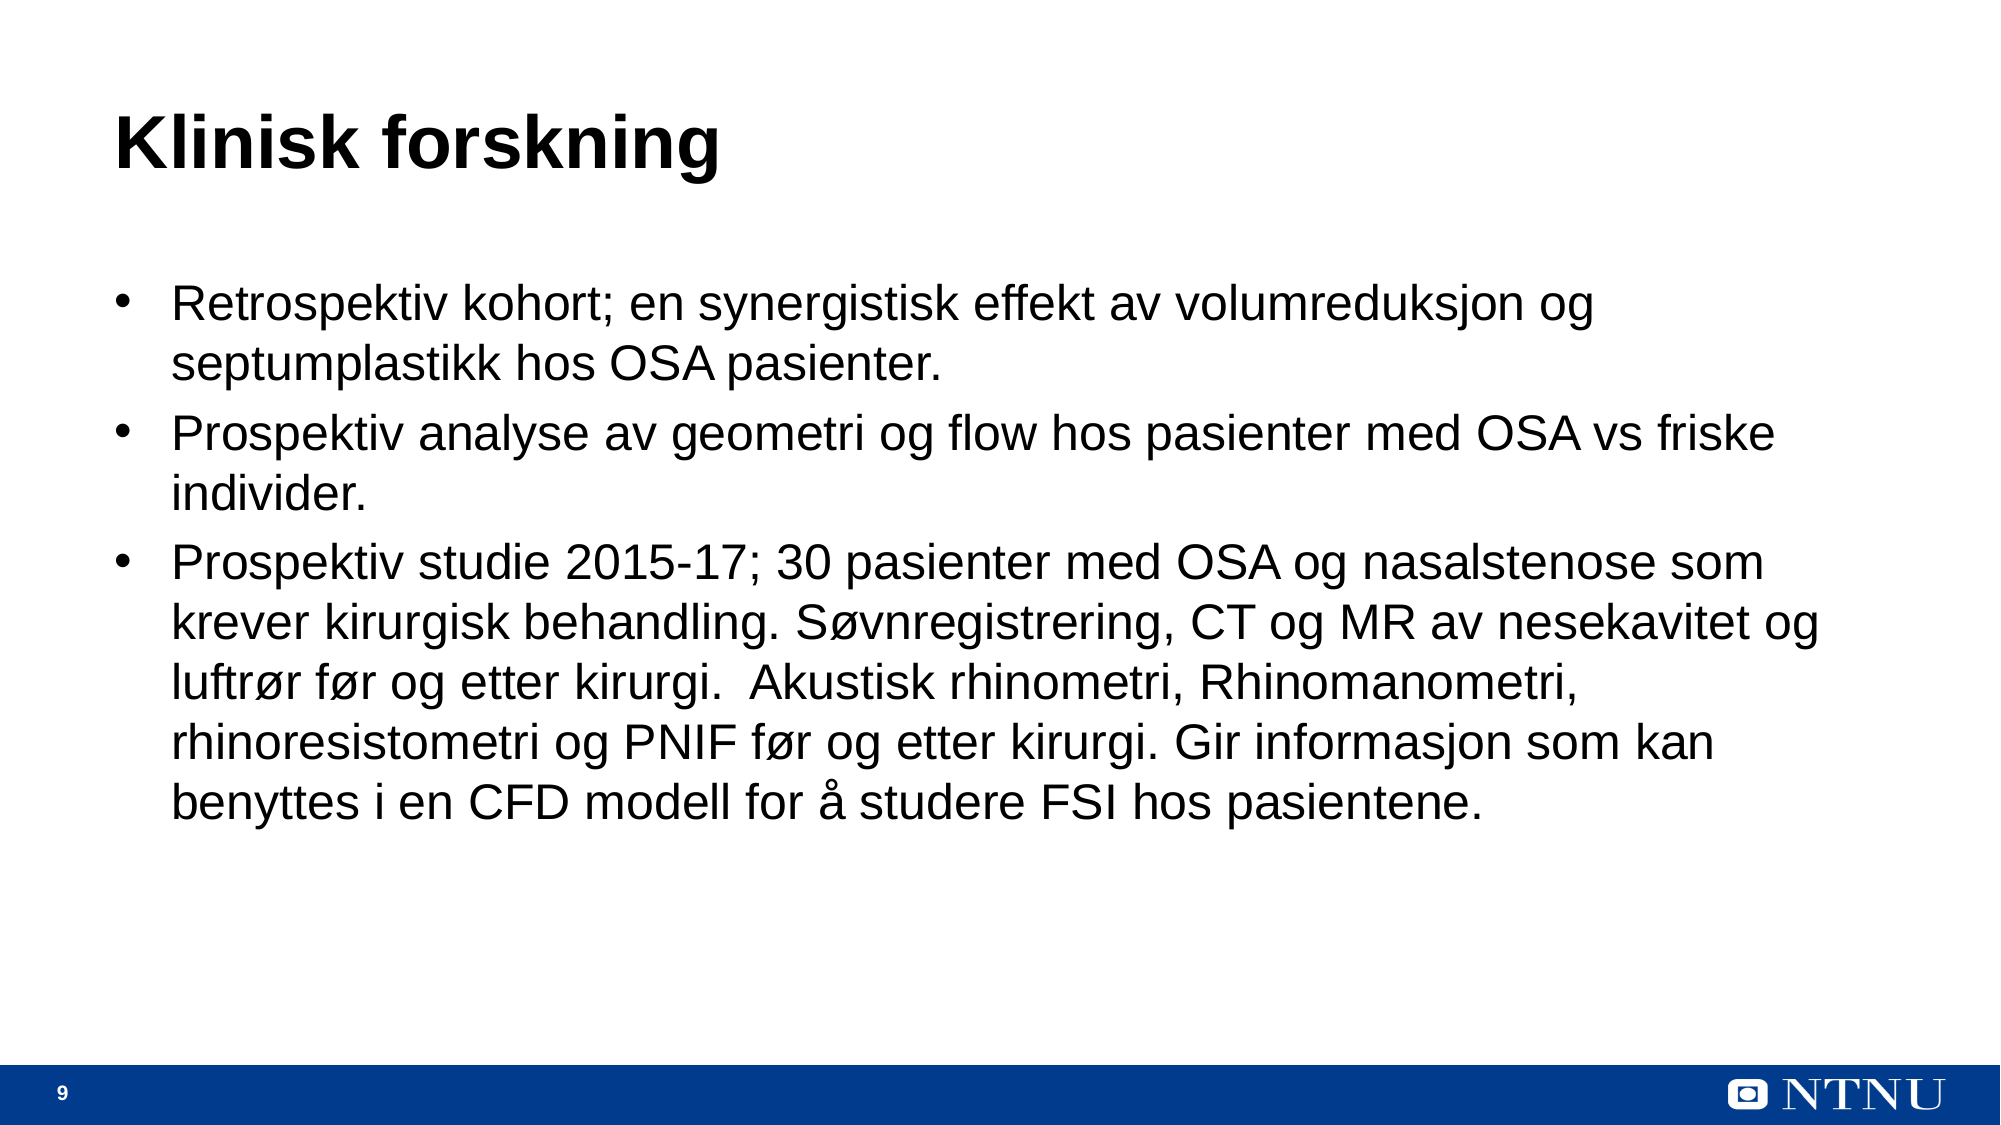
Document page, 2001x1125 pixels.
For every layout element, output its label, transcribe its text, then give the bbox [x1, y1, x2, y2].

title Klinisk forskning [99, 45, 1900, 233]
list Retrospektiv kohort; en synergistisk effekt av volumreduksjon og septumplastikk hos OSA pasienter. Prospektiv analyse av geometri og flow hos pasienter med OSA vs friske individer. Prospektiv studie 2015-17; 30 pasienter med OSA og nasalstenose som krever kirurgisk behandling. Søvnregistrering, CT og MR av nesekavitet og luftrør før og etter kirurgi. Akustisk rhinometri, Rhinomanometri, rhinoresistometri og PNIF før og etter kirurgi. Gir informasjon som kan benyttes i en CFD modell for å studere FSI hos pasientene. [99, 262, 1900, 1005]
picture [0, 1065, 2000, 1125]
